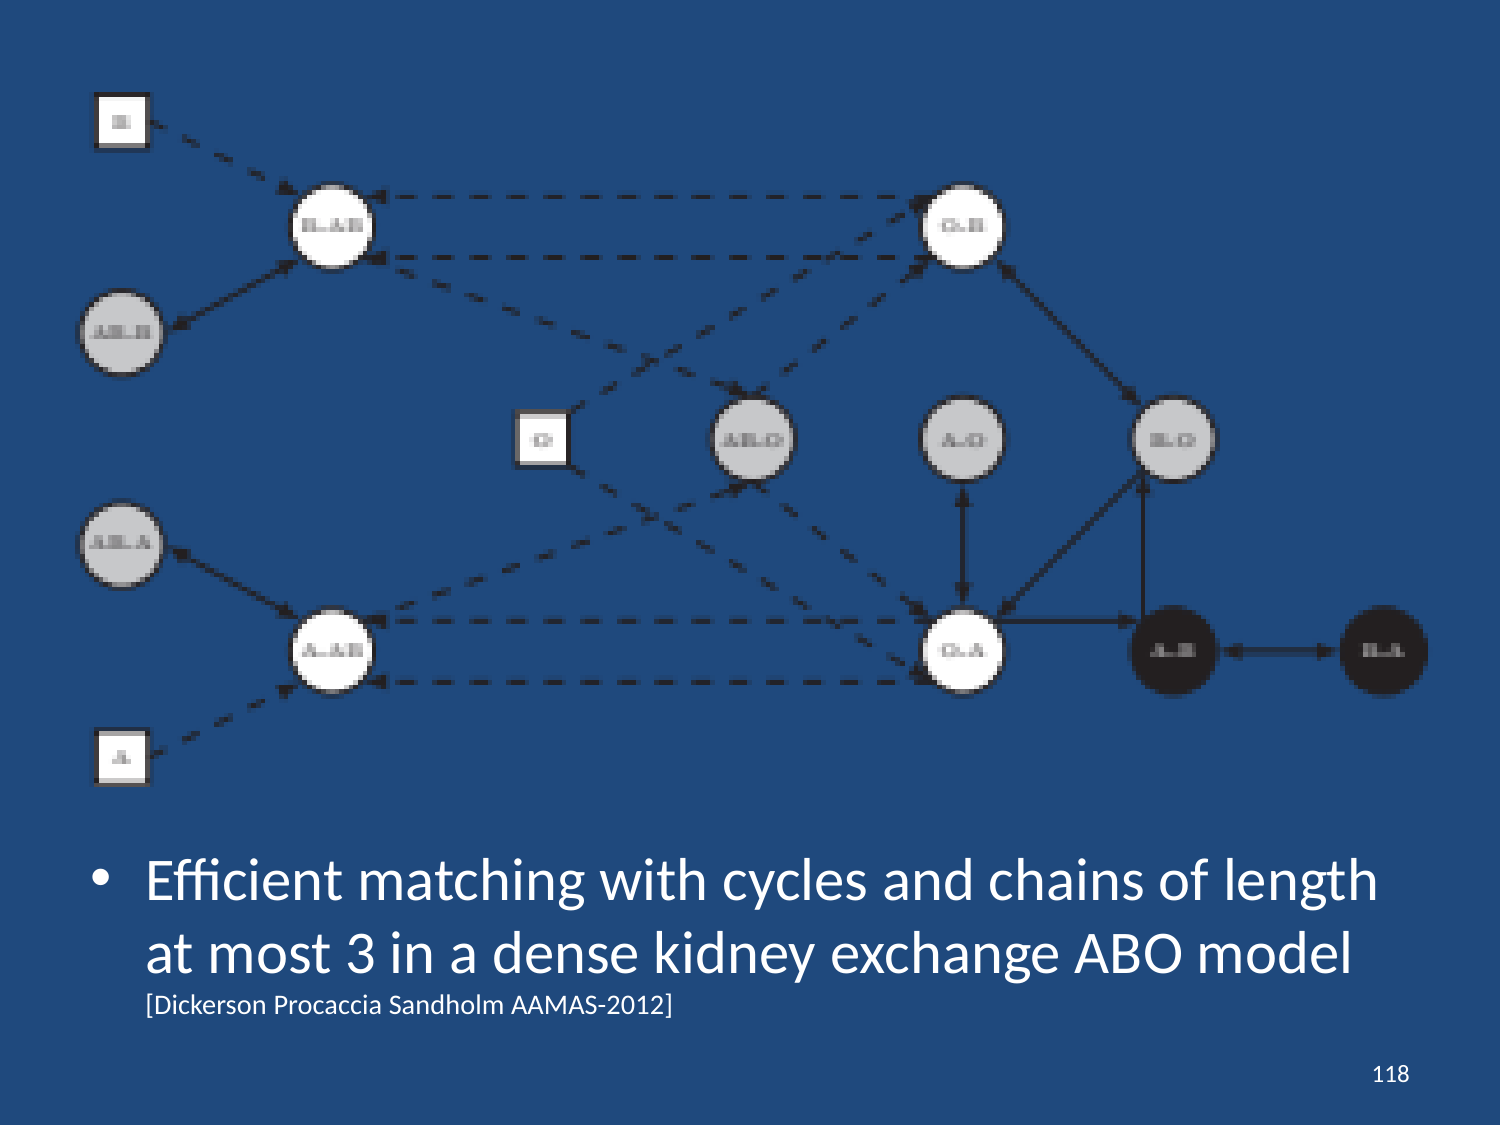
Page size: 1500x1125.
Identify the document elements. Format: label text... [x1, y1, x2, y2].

list Efficient matching with cycles and chains of length at most 3 in a dense kidney exchange ABO model [Dickerson Procaccia Sandholm AAMAS-2012] [75, 832, 1425, 1050]
slide_number 118 [1074, 1042, 1425, 1103]
picture [61, 74, 1439, 788]
